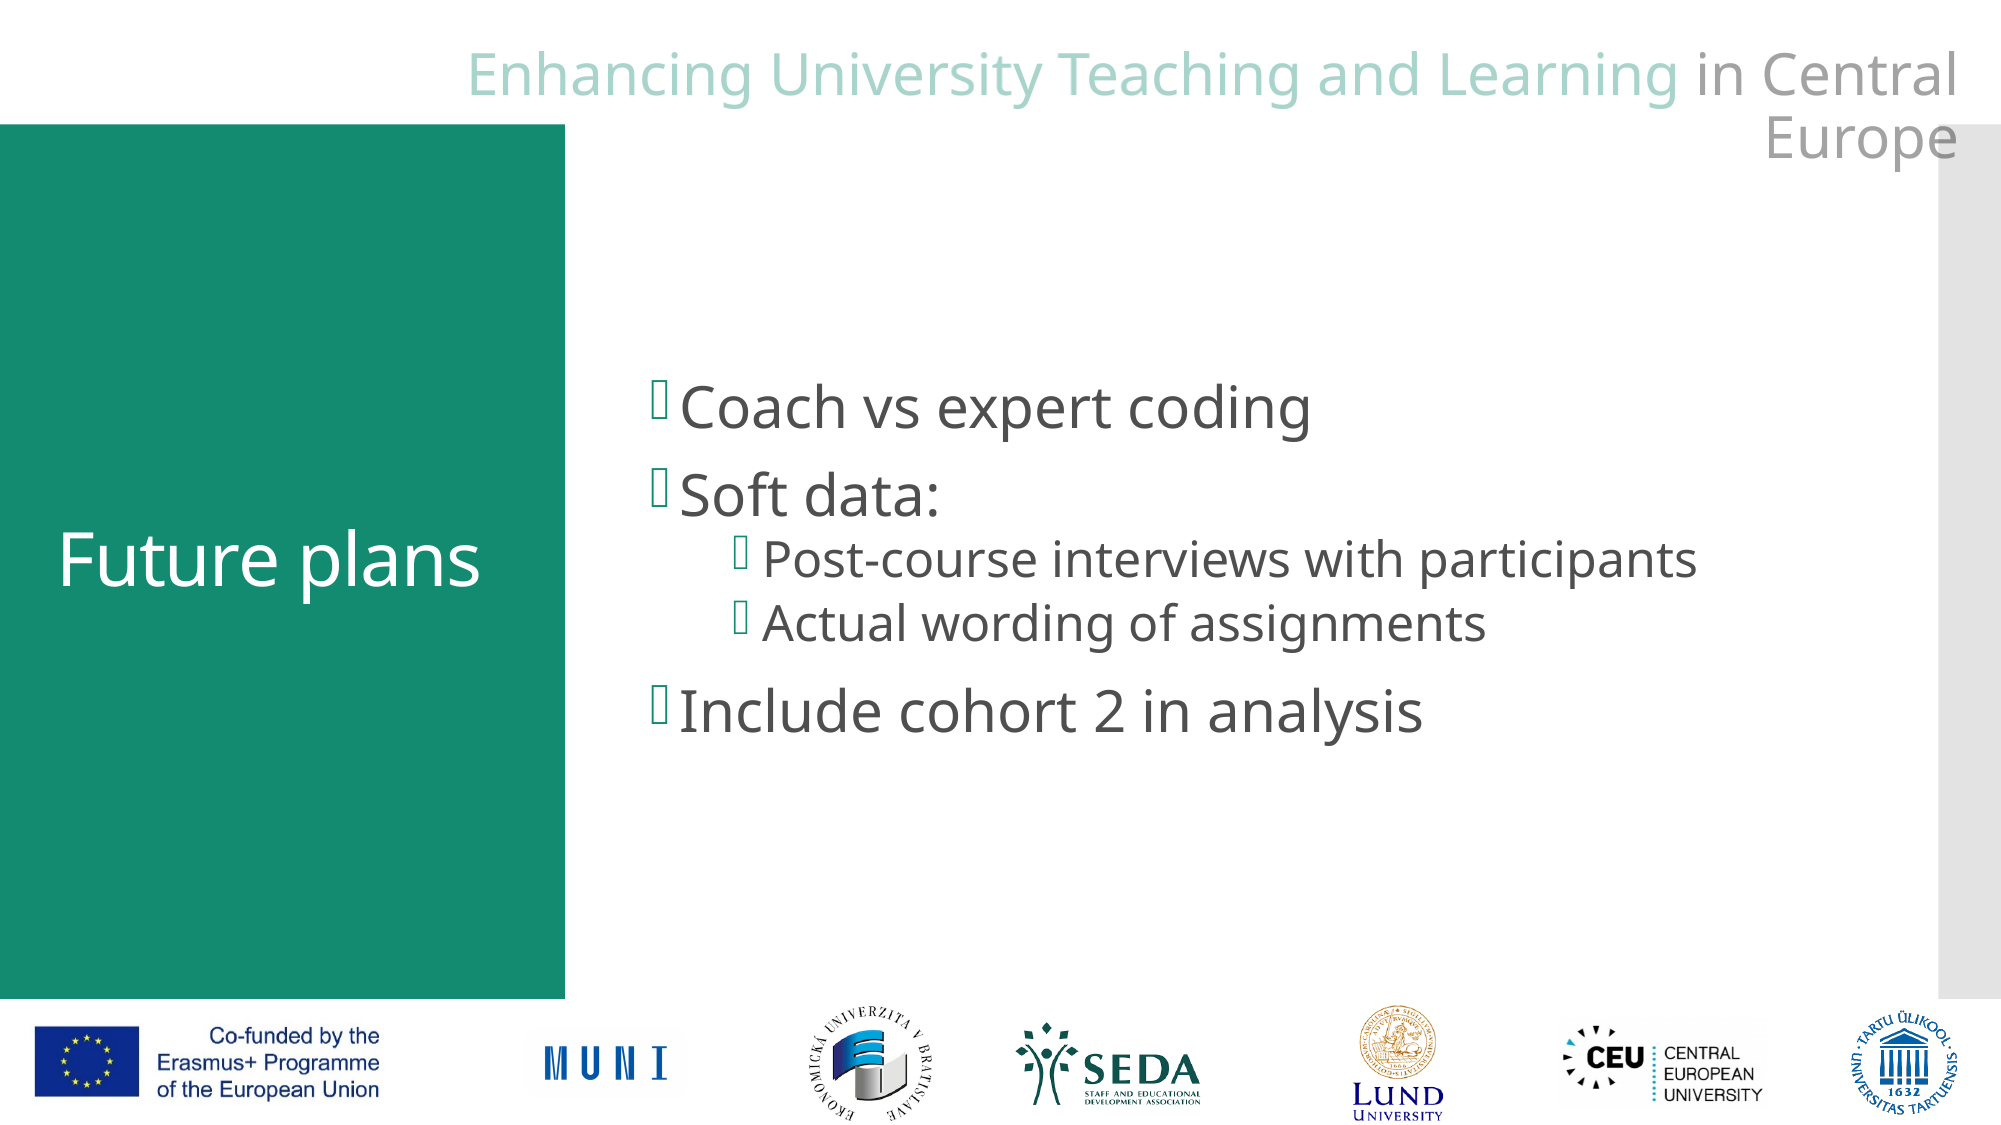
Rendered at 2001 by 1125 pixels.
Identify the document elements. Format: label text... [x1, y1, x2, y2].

picture [13, 1006, 397, 1117]
title Future plans [41, 184, 525, 940]
list Coach vs expert coding Soft data: Post-course interviews with participants Actual wording of assignments Include cohort 2 in analysis [634, 141, 1835, 982]
